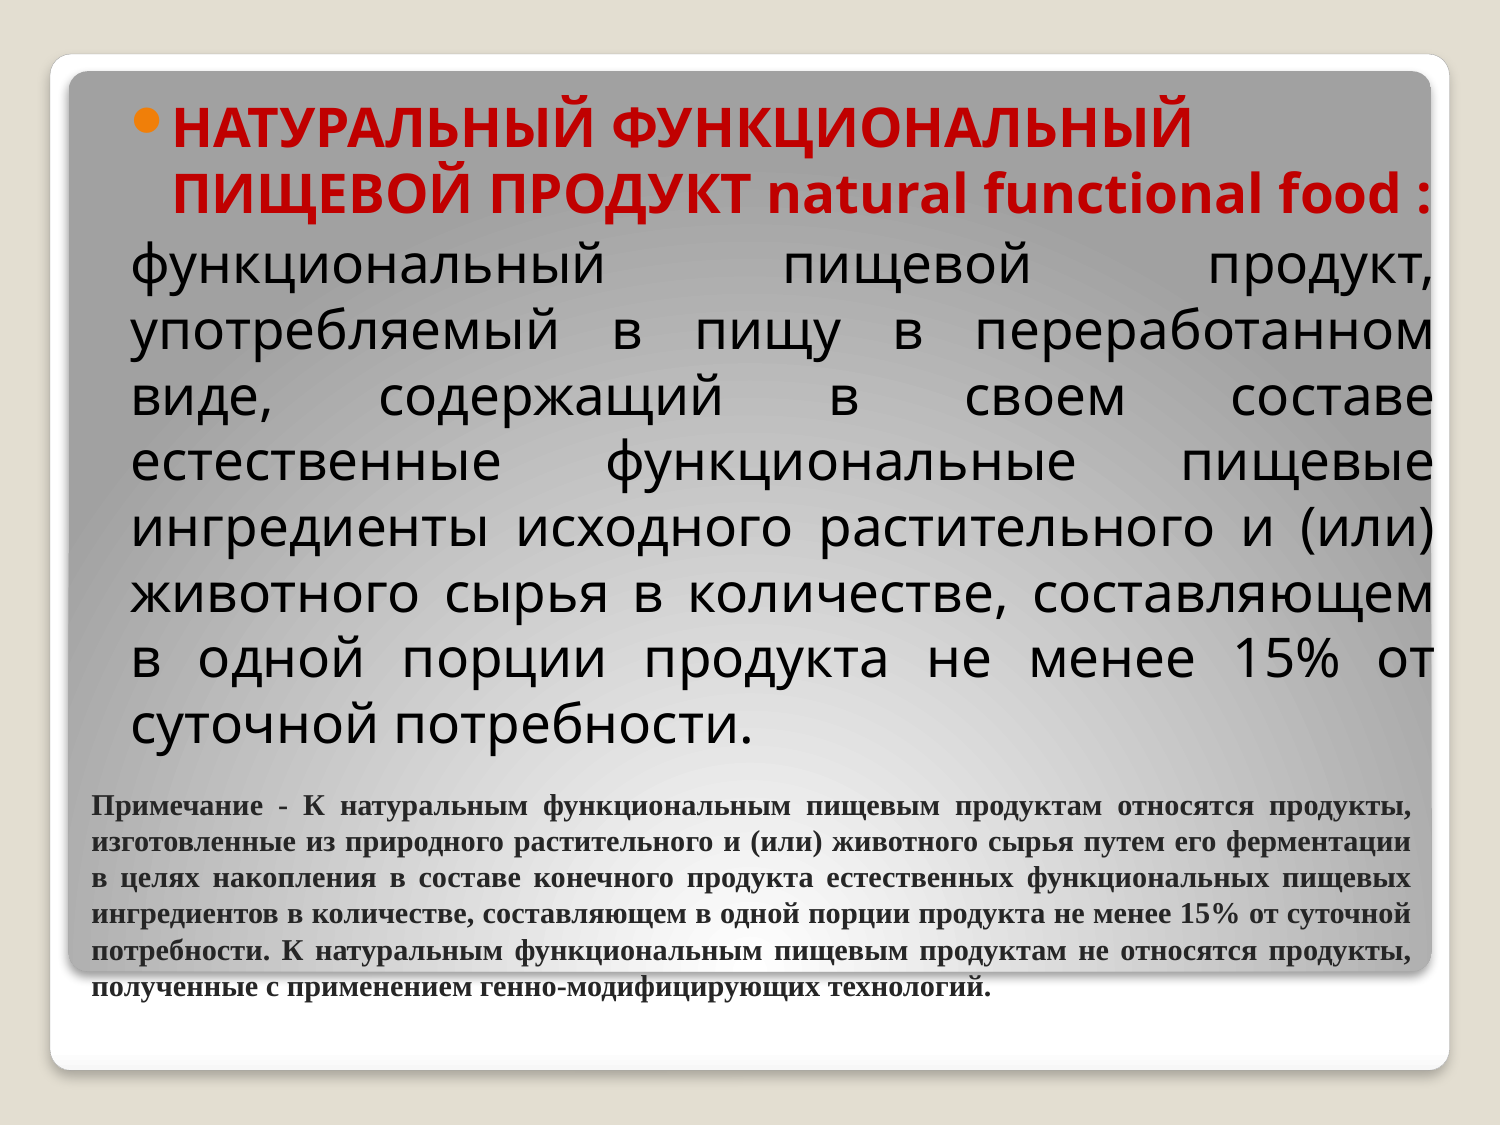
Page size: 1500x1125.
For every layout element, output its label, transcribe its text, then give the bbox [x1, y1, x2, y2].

title Примечание - К натуральным функциональным пищевым продуктам относятся продукты, изготовленные из природного растительного и (или) животного сырья путем его ферментации в целях накопления в составе конечного продукта естественных функциональных пищевых ингредиентов в количестве, составляющем в одной порции продукта не менее 15% от суточной потребности. К натуральным функциональным пищевым продуктам не относятся продукты, полученные с применением генно-модифицирующих технологий. [76, 763, 1427, 1010]
list НАТУРАЛЬНЫЙ ФУНКЦИОНАЛЬНЫЙ ПИЩЕВОЙ ПРОДУКТ natural functional food : функциональный пищевой продукт, употребляемый в пищу в переработанном виде, содержащий в своем составе естественные функциональные пищевые ингредиенты исходного растительного и (или) животного сырья в количестве, составляющем в одной порции продукта не менее 15% от суточной потребности. [100, 78, 1451, 821]
